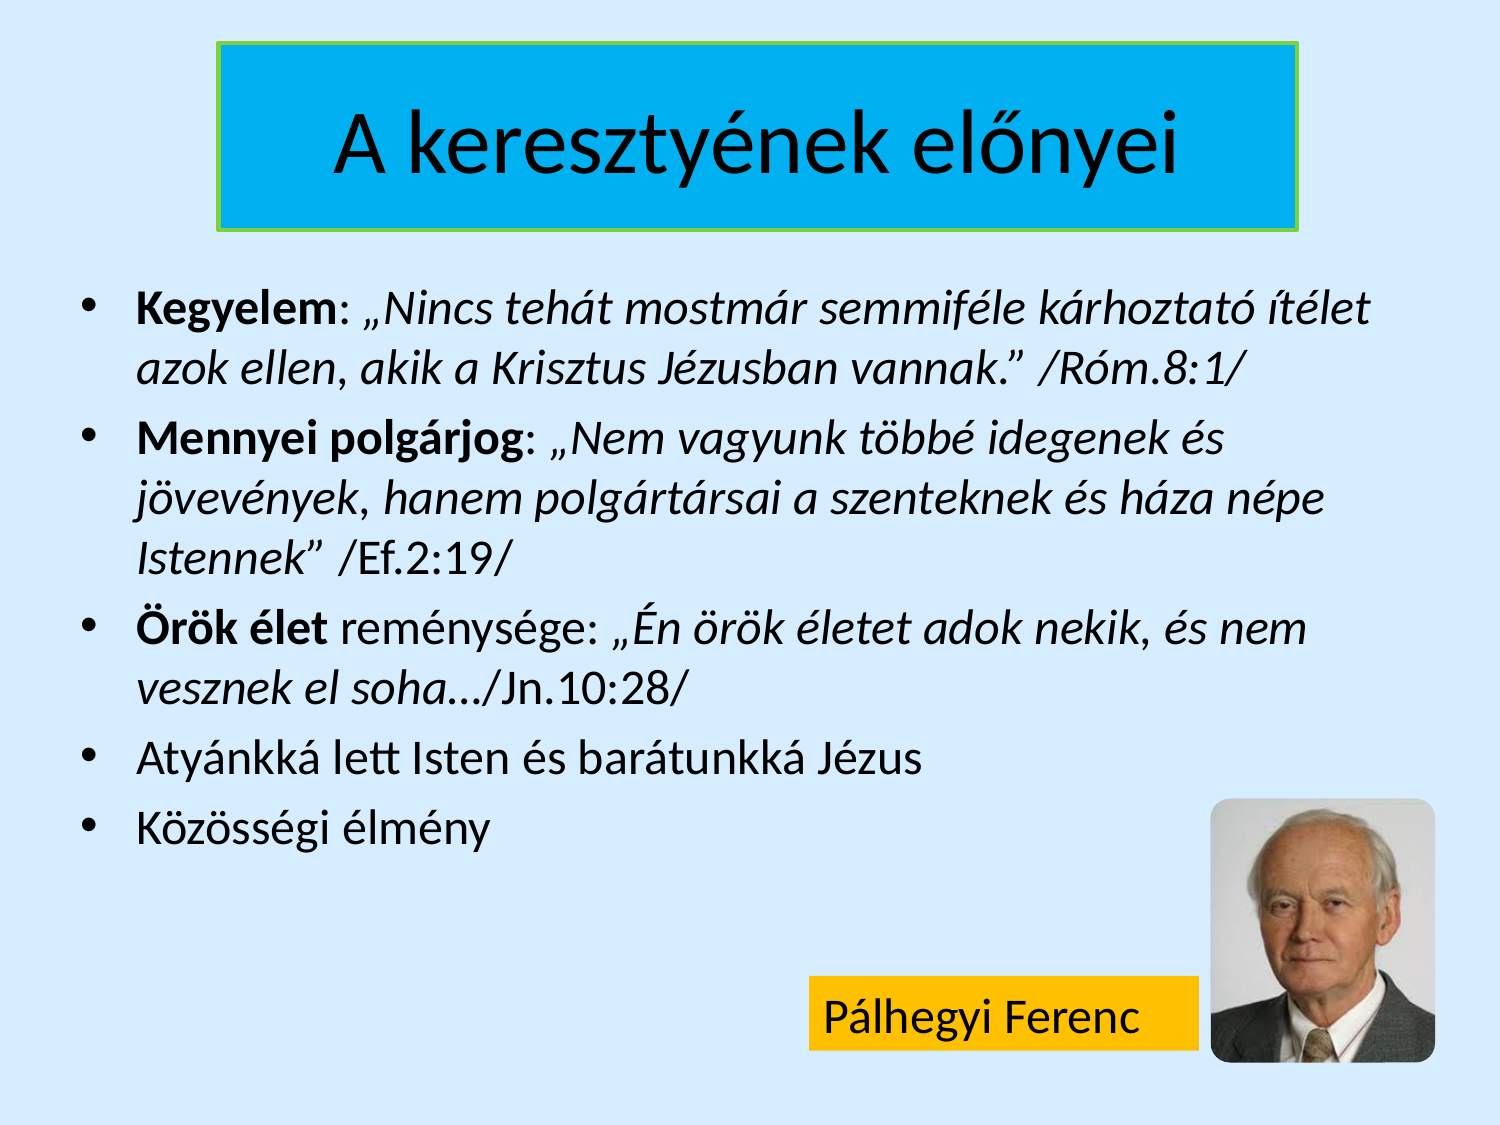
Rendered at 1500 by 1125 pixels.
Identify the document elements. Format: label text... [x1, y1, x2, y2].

title A keresztyének előnyei [216, 41, 1299, 232]
picture [1210, 798, 1436, 1063]
list Kegyelem: „Nincs tehát mostmár semmiféle kárhoztató ítélet azok ellen, akik a Krisztus Jézusban vannak.” /Róm.8:1/ Mennyei polgárjog: „Nem vagyunk többé idegenek és jövevények, hanem polgártársai a szenteknek és háza népe Istennek” /Ef.2:19/ Örök élet reménysége: „Én örök életet adok nekik, és nem vesznek el soha…/Jn.10:28/ Atyánkká lett Isten és barátunkká Jézus Közösségi élmény [64, 267, 1415, 1010]
text_box Pálhegyi Ferenc [809, 975, 1199, 1051]
